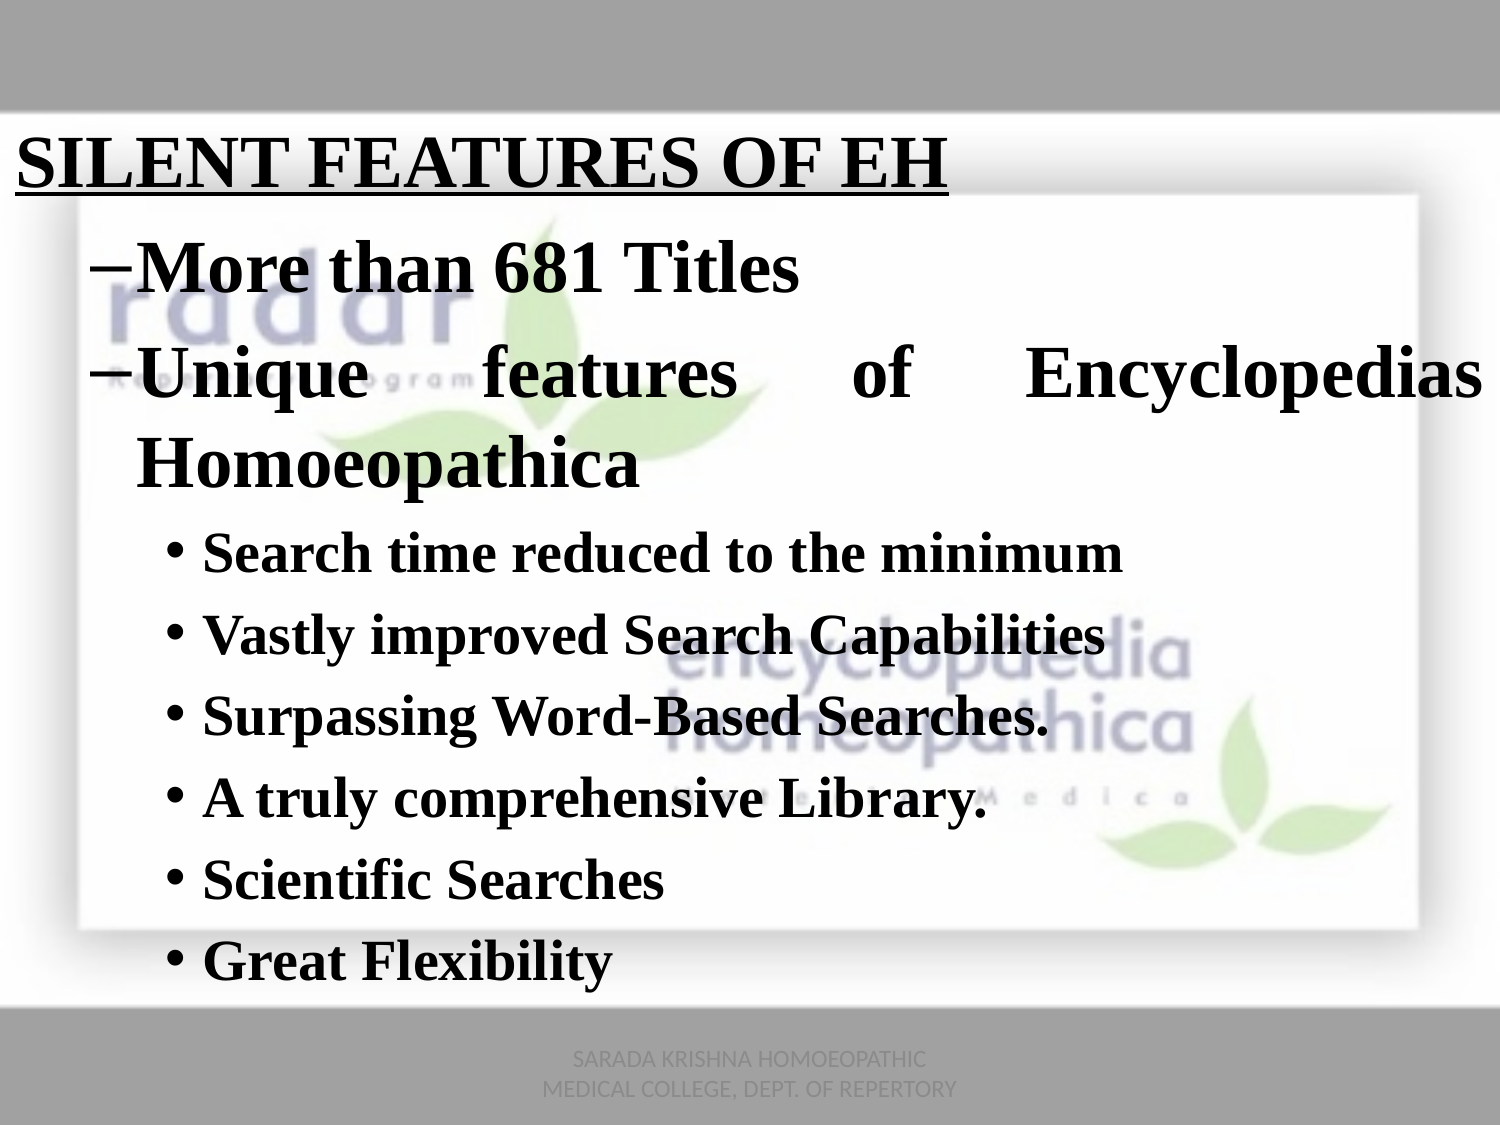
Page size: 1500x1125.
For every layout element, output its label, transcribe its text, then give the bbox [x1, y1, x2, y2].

footer SARADA KRISHNA HOMOEOPATHIC MEDICAL COLLEGE, DEPT. OF REPERTORY [512, 1042, 988, 1103]
list SILENT FEATURES OF EH More than 681 Titles Unique features of Encyclopedias Homoeopathica Search time reduced to the minimum Vastly improved Search Capabilities Surpassing Word-Based Searches. A truly comprehensive Library. Scientific Searches Great Flexibility [0, 0, 1500, 1125]
